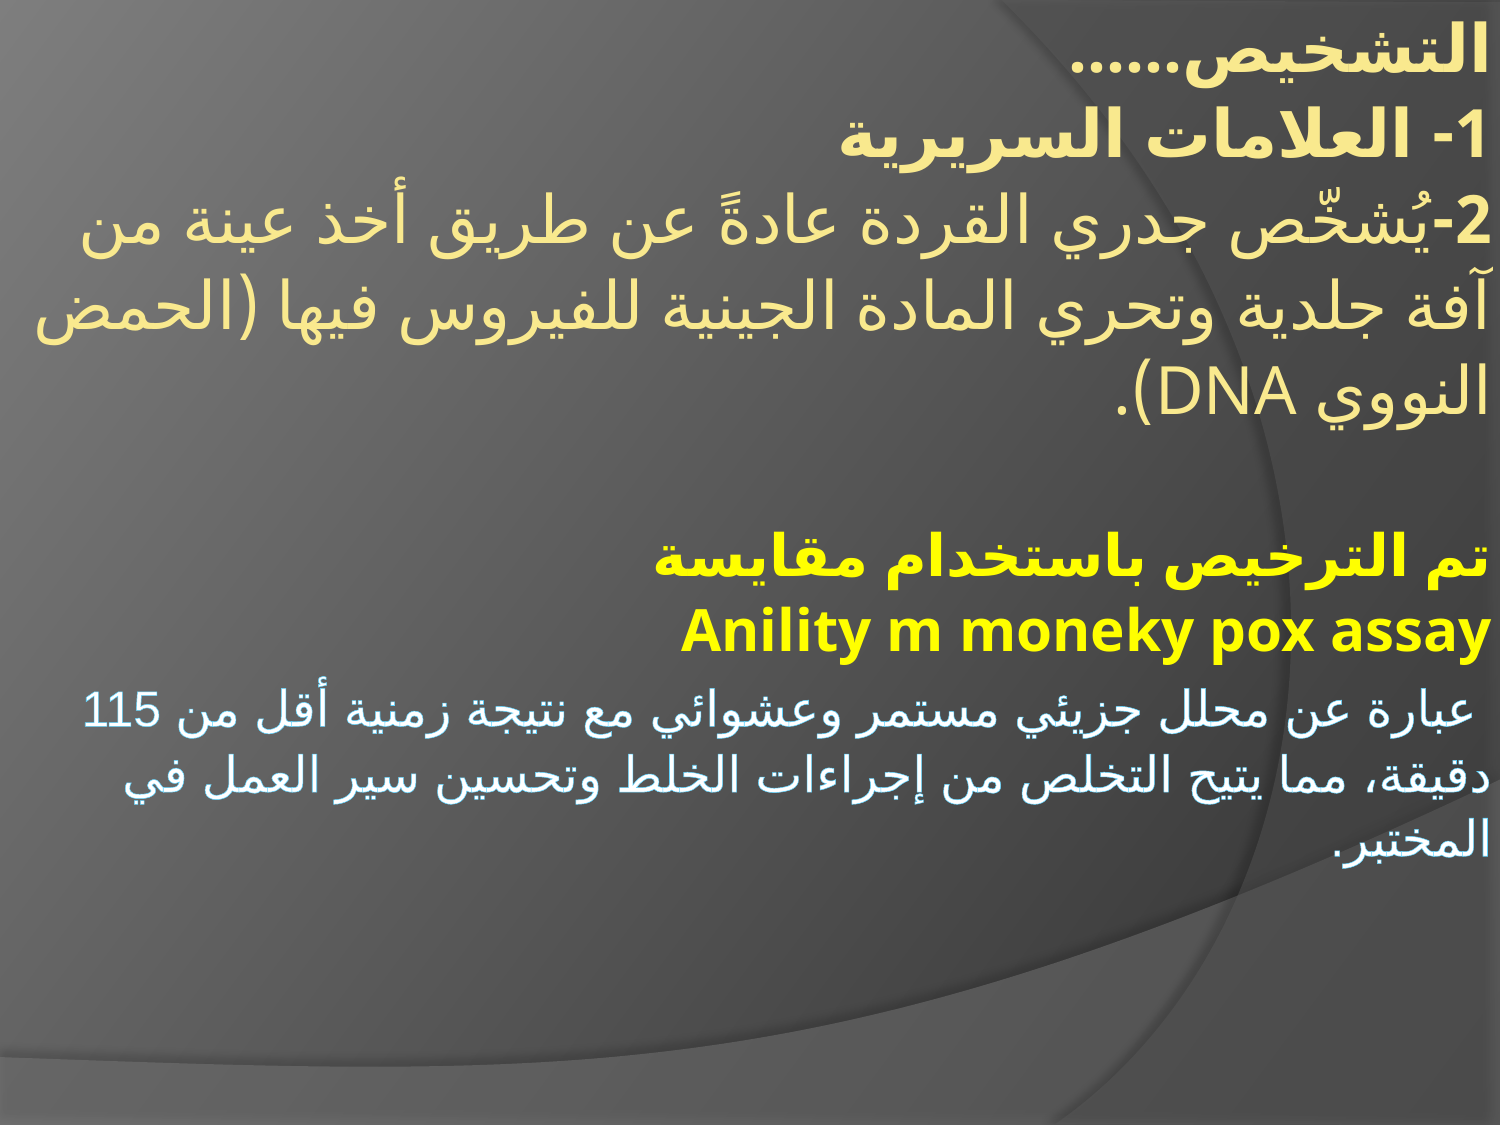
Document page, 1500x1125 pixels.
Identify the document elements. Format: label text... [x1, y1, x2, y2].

title التشخيص...... 1- العلامات السريرية 2-يُشخّص جدري القردة عادةً عن طريق أخذ عينة من آفة جلدية وتحري المادة الجينية للفيروس فيها (الحمض النووي DNA). تم الترخيص باستخدام مقايسة Anility m moneky pox assay عبارة عن محلل جزيئي مستمر وعشوائي مع نتيجة زمنية أقل من 115 دقيقة، مما يتيح التخلص من إجراءات الخلط وتحسين سير العمل في المختبر. [5, 0, 1500, 1125]
